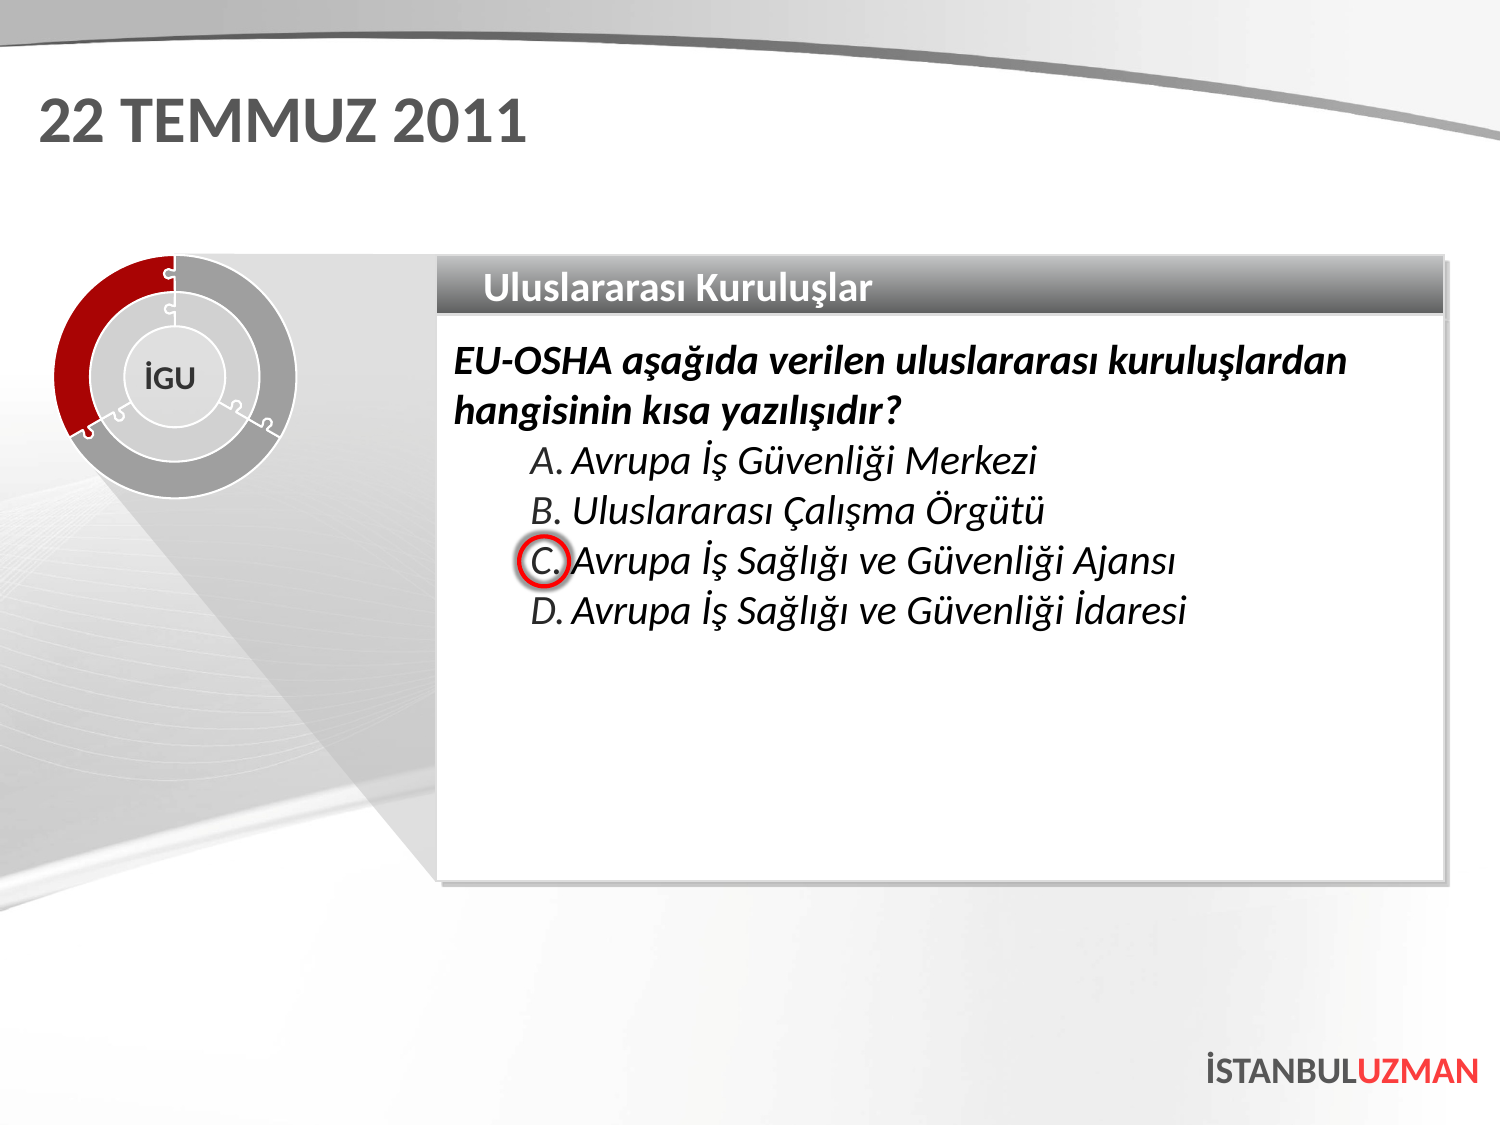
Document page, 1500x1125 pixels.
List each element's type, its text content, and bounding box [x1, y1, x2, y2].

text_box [52, 254, 297, 499]
text_box Uluslararası Kuruluşlar [435, 255, 1444, 315]
text_box [125, 253, 436, 882]
text_box 22 TEMMUZ 2011 [38, 67, 1485, 174]
text_box EU-OSHA aşağıda verilen uluslararası kuruluşlardan hangisinin kısa yazılışıdır? Avrupa İş Güvenliği Merkezi Uluslararası Çalışma Örgütü Avrupa İş Sağlığı ve Güvenliği Ajansı Avrupa İş Sağlığı ve Güvenliği İdaresi [435, 315, 1444, 882]
text_box [517, 534, 572, 589]
picture [0, 0, 1500, 1125]
text_box İSTANBULUZMAN [1133, 1046, 1480, 1125]
